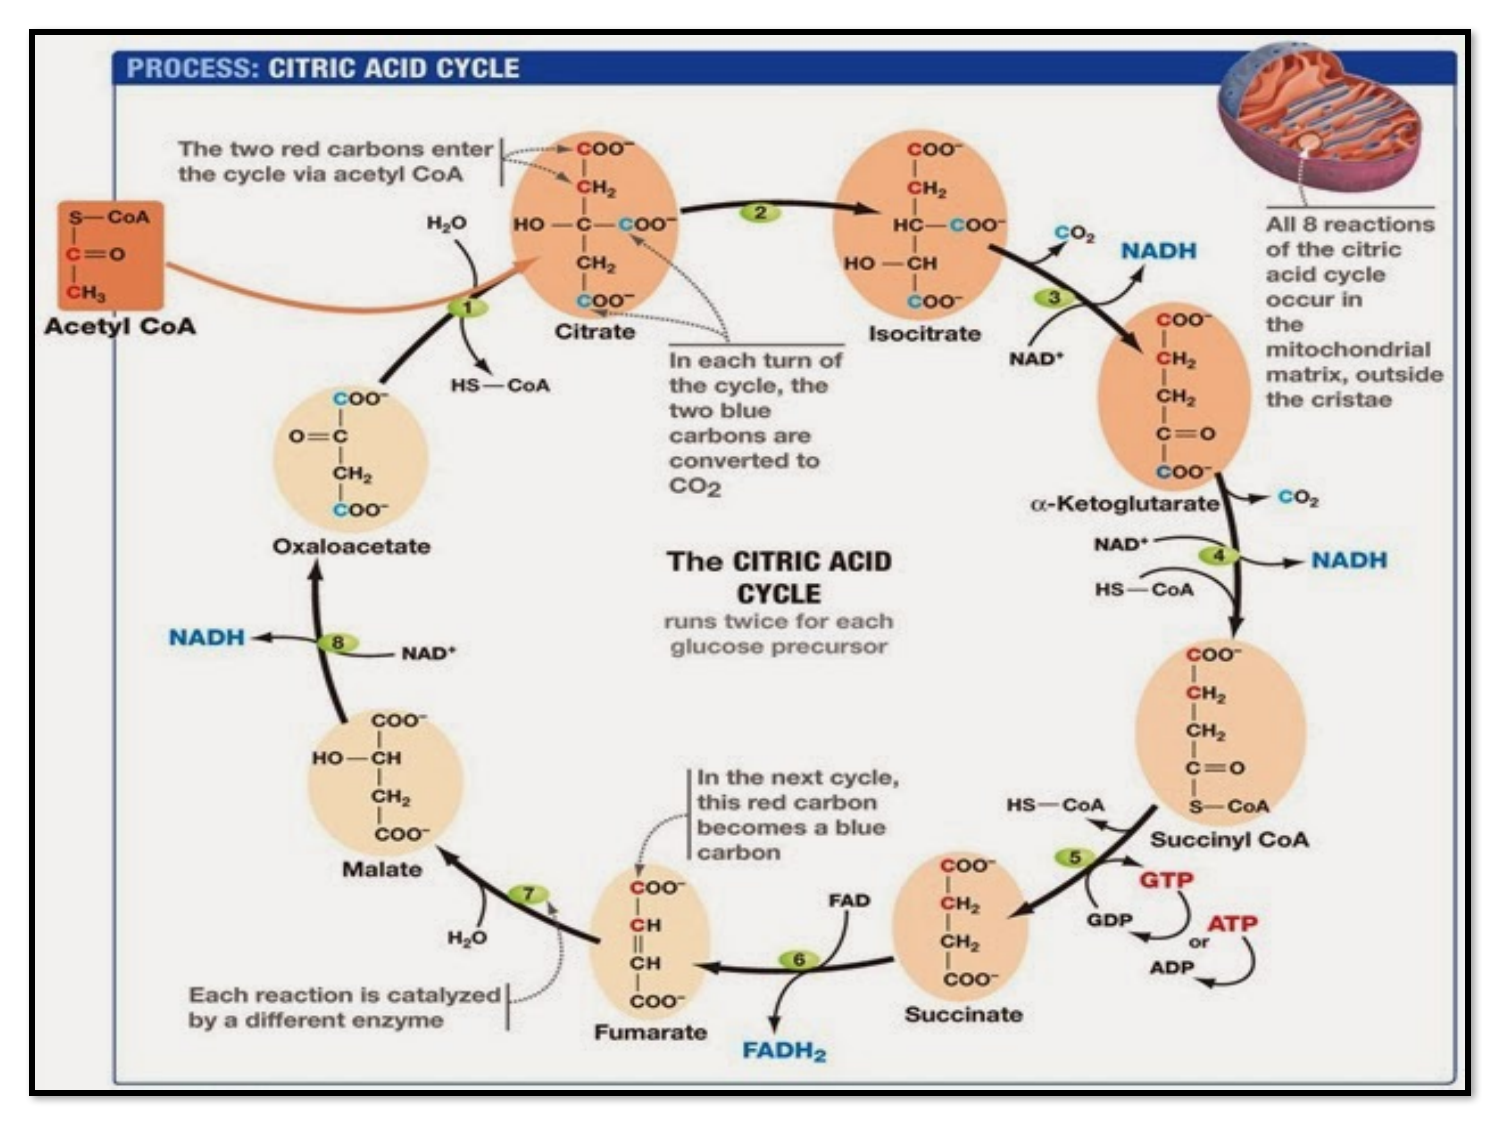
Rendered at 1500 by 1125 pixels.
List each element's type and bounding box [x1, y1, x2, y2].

picture [34, 34, 1466, 1091]
